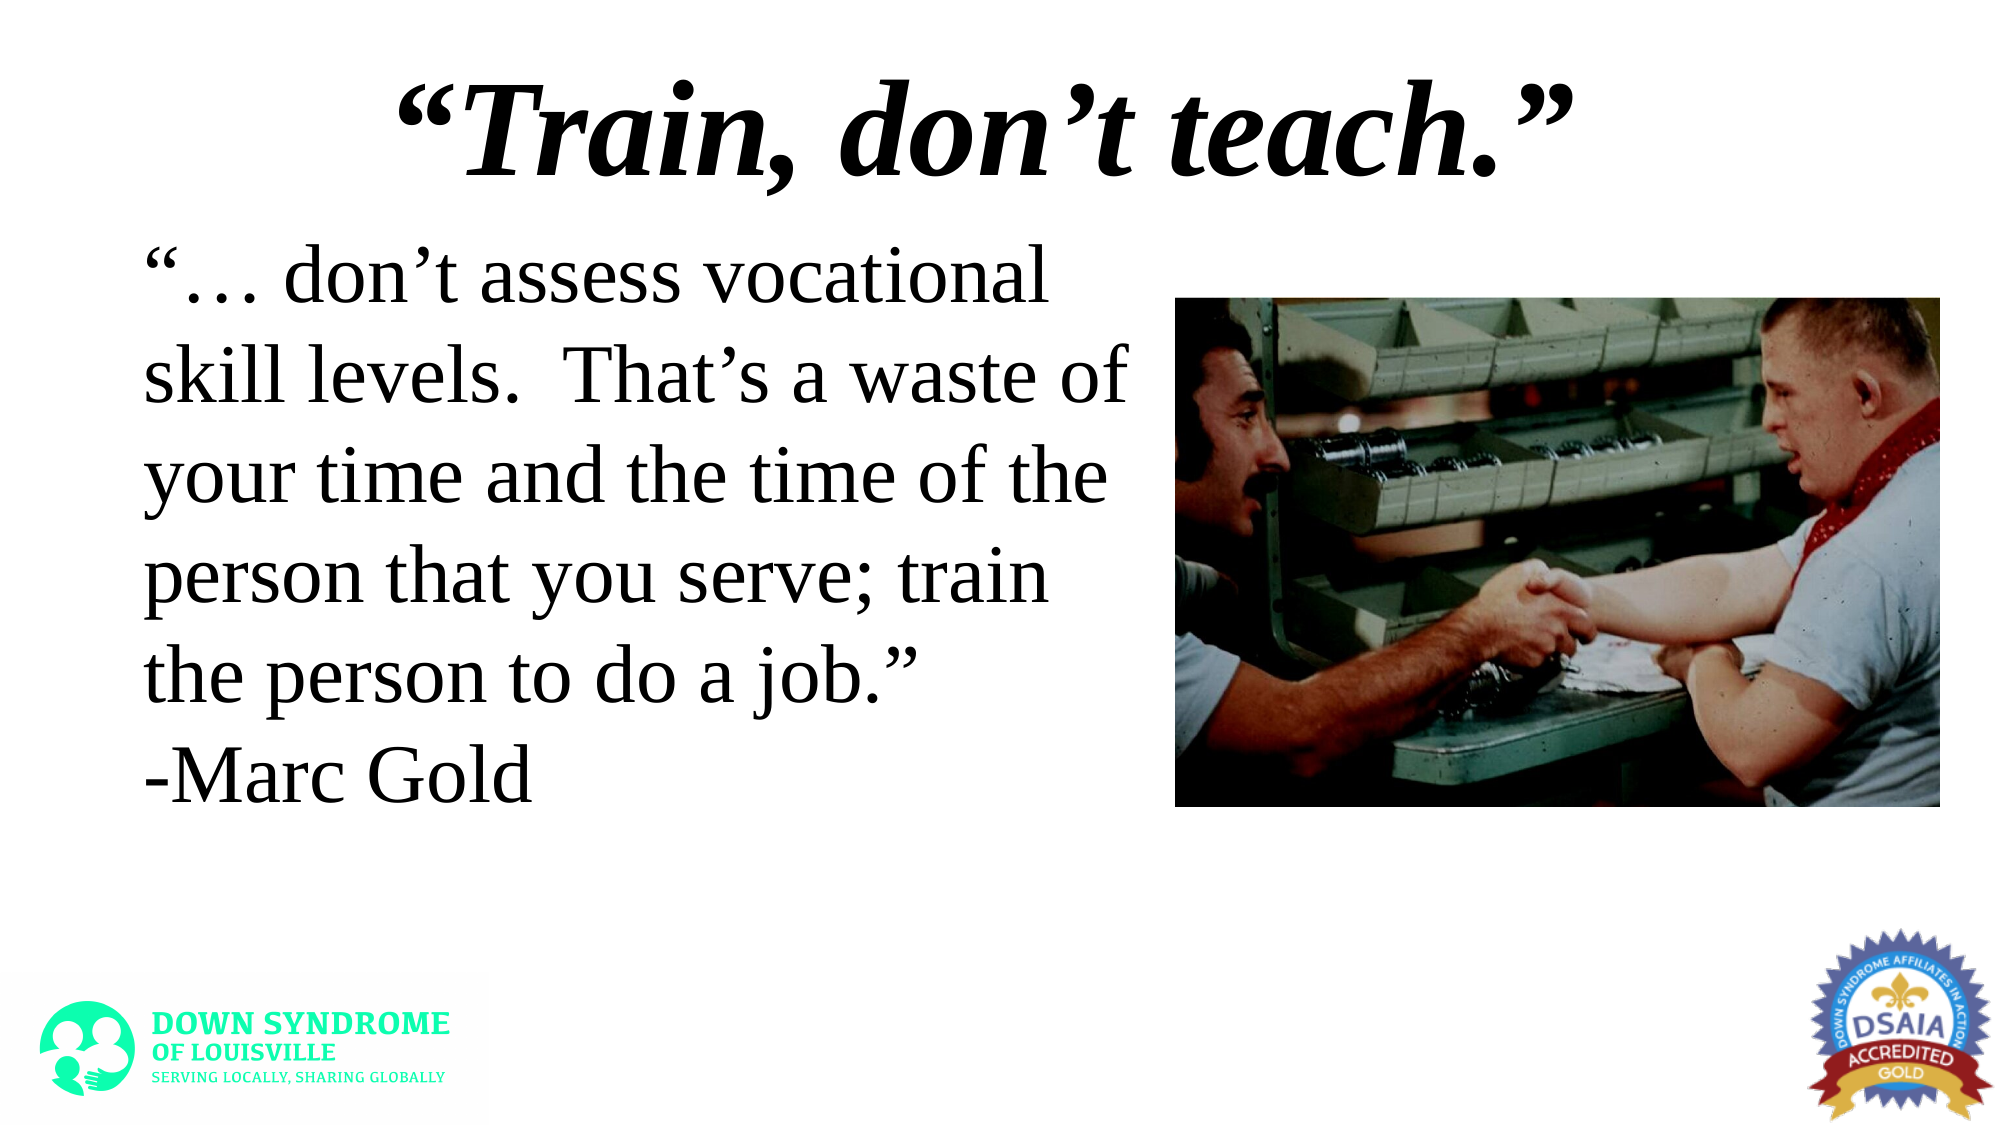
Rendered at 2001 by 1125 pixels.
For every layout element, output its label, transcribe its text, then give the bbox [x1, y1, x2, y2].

picture [1175, 297, 1940, 807]
text_box “Train, don’t teach.” [23, 30, 1940, 211]
picture [0, 972, 489, 1125]
text_box “… don’t assess vocational skill levels. That’s a waste of your time and the time of the person that you serve; train the person to do a job.” -Marc Gold [128, 212, 1159, 827]
picture [1801, 926, 2000, 1125]
